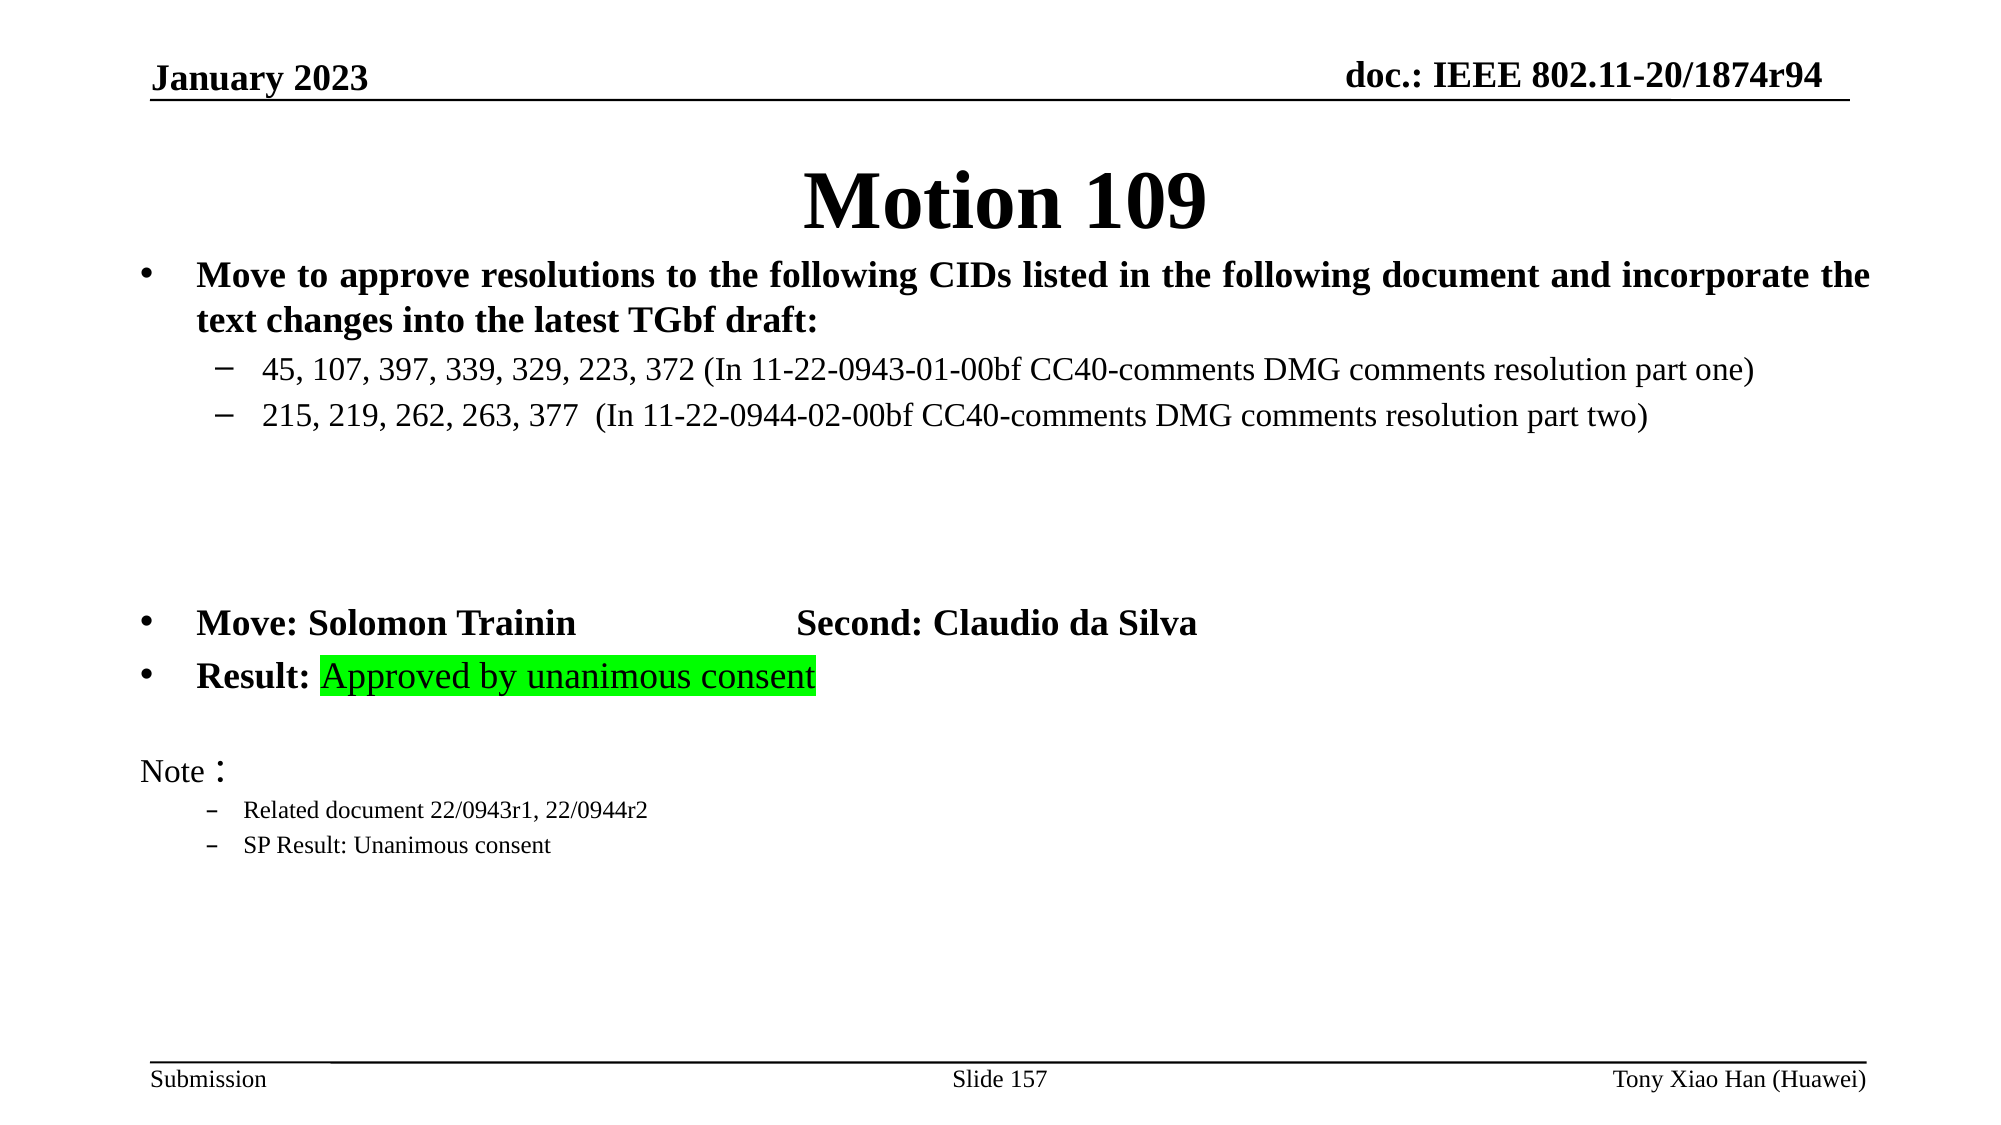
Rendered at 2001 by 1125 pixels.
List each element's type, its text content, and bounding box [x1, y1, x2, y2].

text_box Motion 109 [368, 137, 1644, 212]
text_box Move to approve resolutions to the following CIDs listed in the following document and incorporate the text changes into the latest TGbf draft: 45, 107, 397, 339, 329, 223, 372 (In 11-22-0943-01-00bf CC40-comments DMG comments resolution part one) 215, 219, 262, 263, 377 (In 11-22-0944-02-00bf CC40-comments DMG comments resolution part two) Move: Solomon Trainin Second: Claudio da Silva Result: Approved by unanimous consent Note： Related document 22/0943r1, 22/0944r2 SP Result: Unanimous consent [125, 212, 1888, 900]
